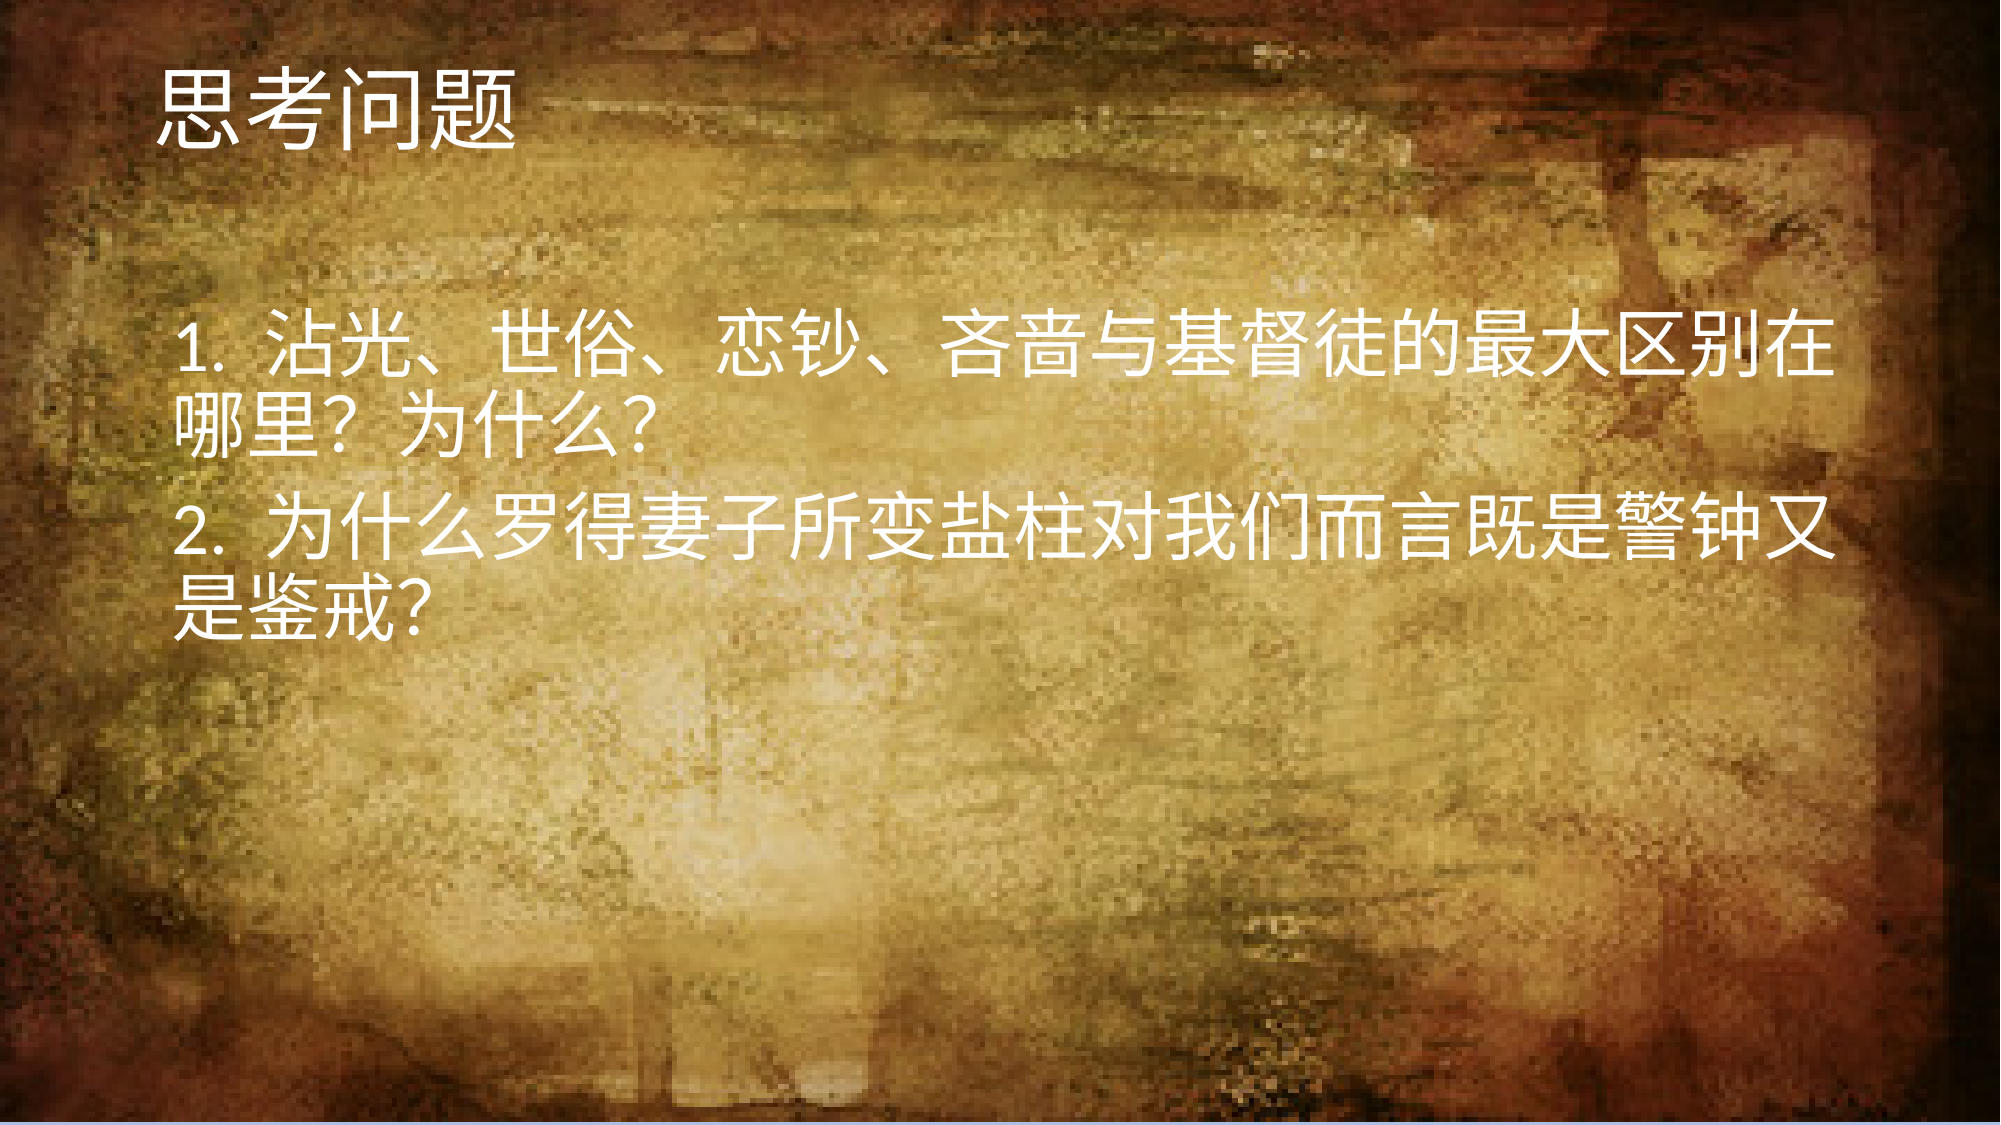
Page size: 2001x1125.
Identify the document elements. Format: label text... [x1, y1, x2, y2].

picture [0, 0, 2000, 1122]
title 思考问题 [137, 59, 1863, 278]
text_box [500, 537, 1500, 588]
list 1. 沾光、世俗、恋钞、吝啬与基督徒的最大区别在哪里？为什么？ 2. 为什么罗得妻子所变盐柱对我们而言既是警钟又是鉴戒？ [137, 299, 1863, 1014]
